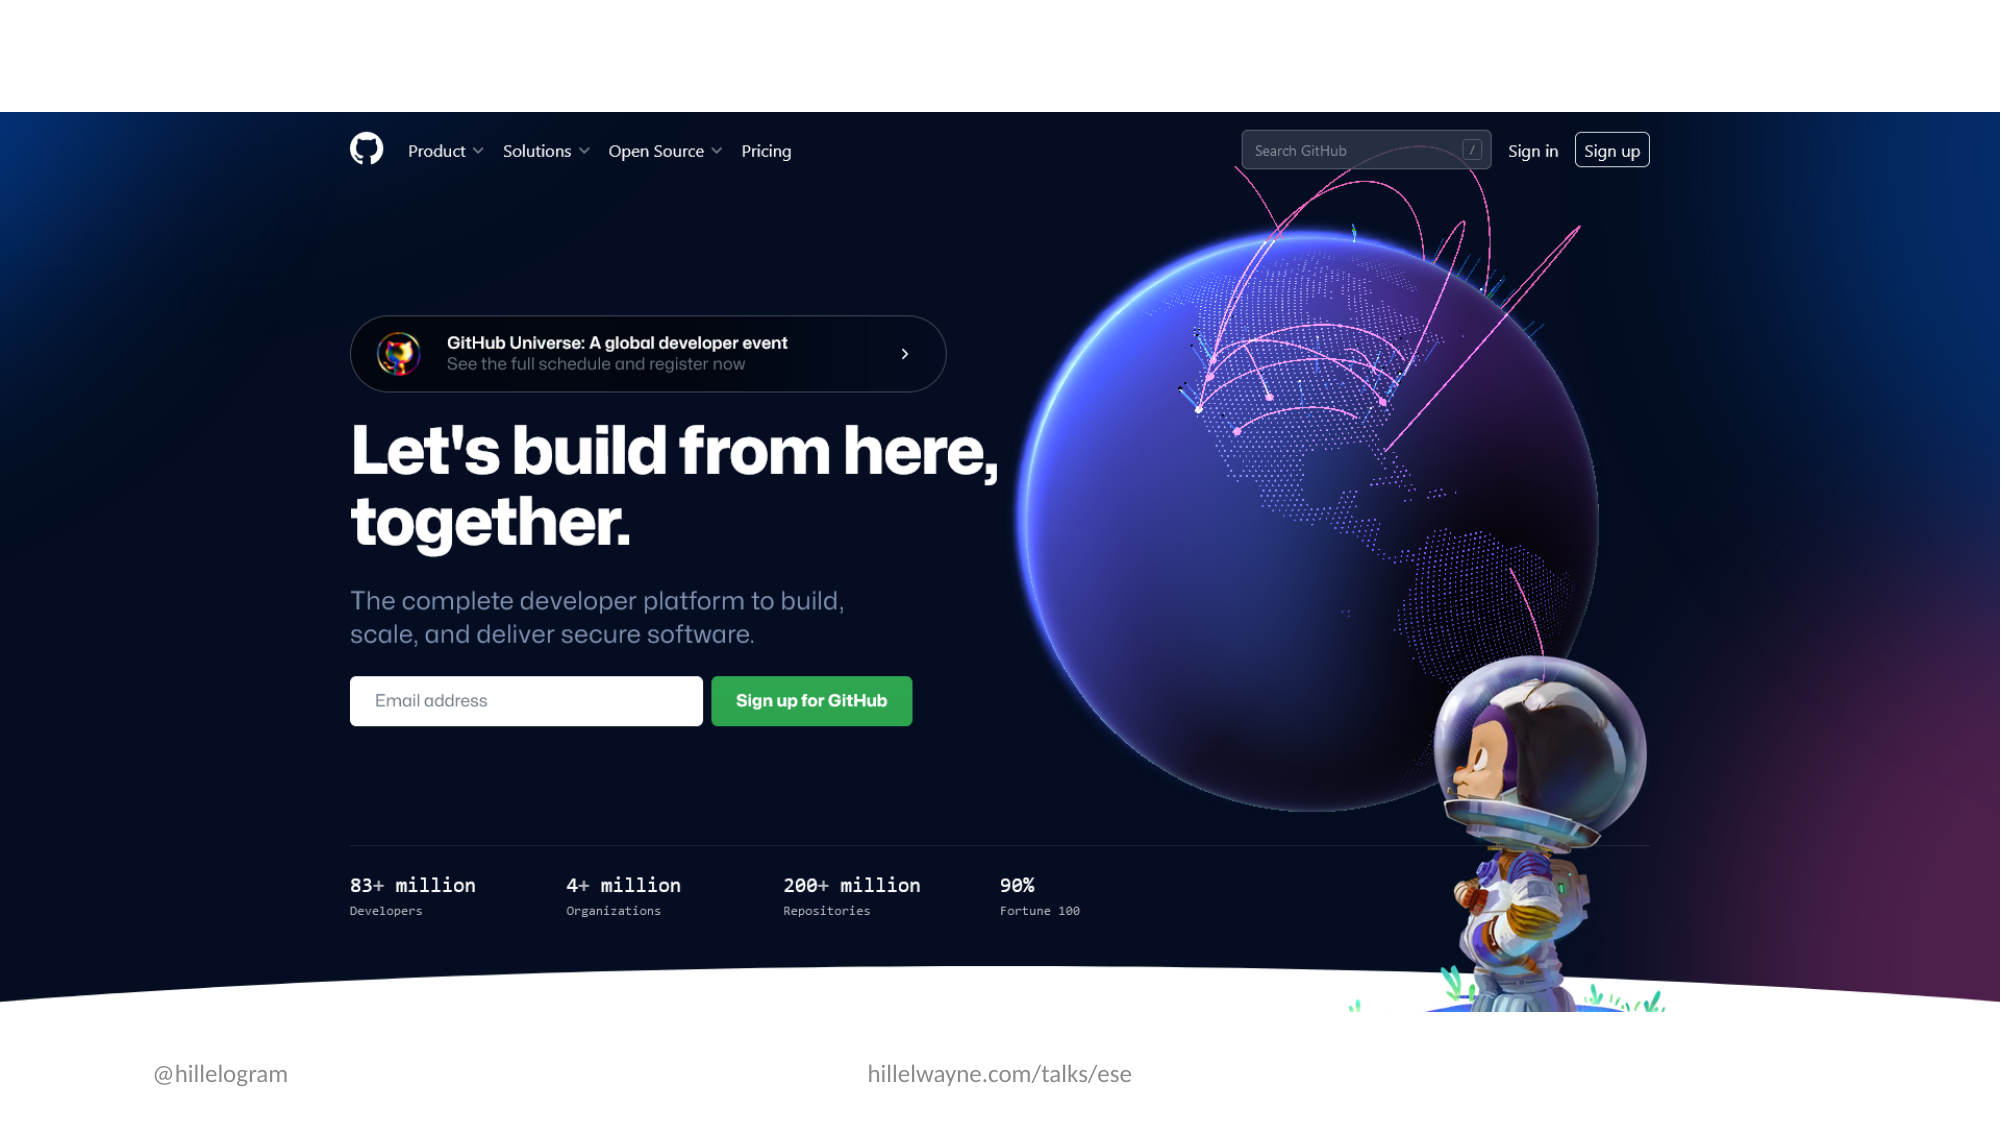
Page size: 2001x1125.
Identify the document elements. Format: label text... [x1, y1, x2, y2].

footer hillelwayne.com/talks/ese [662, 1042, 1338, 1103]
slide_number @hillelogram [137, 1042, 588, 1103]
picture [0, 112, 2000, 1012]
